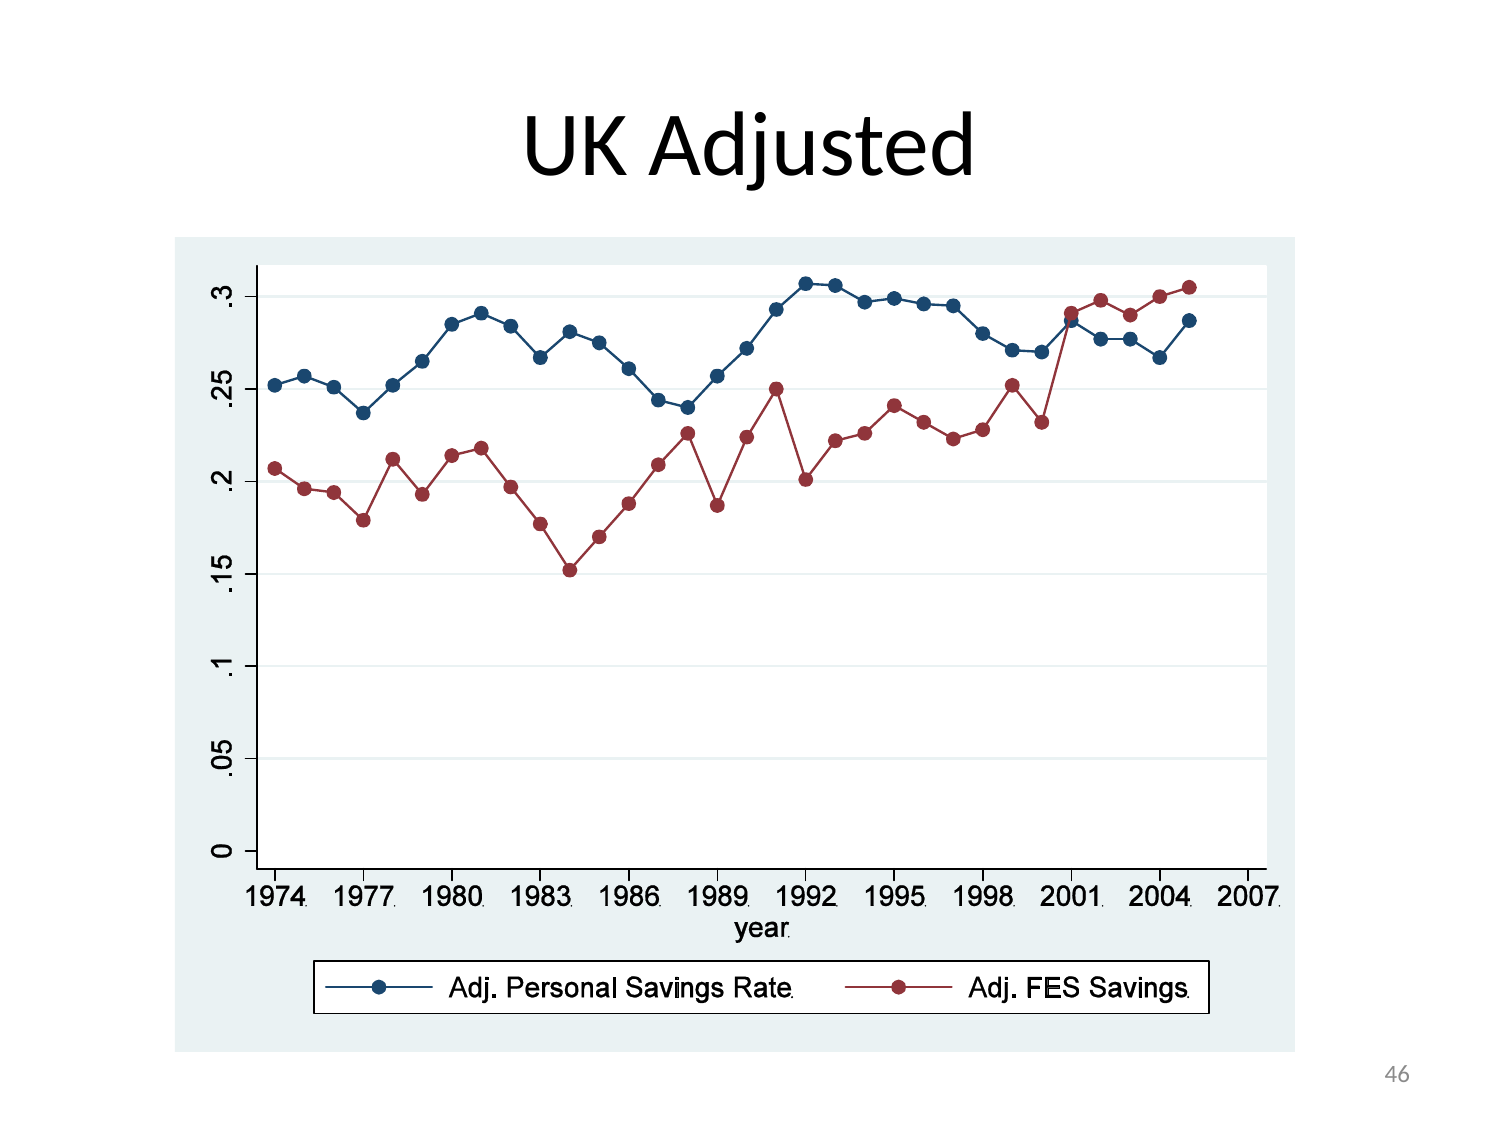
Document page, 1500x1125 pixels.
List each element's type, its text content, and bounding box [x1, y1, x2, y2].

title UK Adjusted [74, 44, 1426, 233]
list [174, 237, 1295, 1053]
slide_number 46 [1074, 1042, 1425, 1103]
